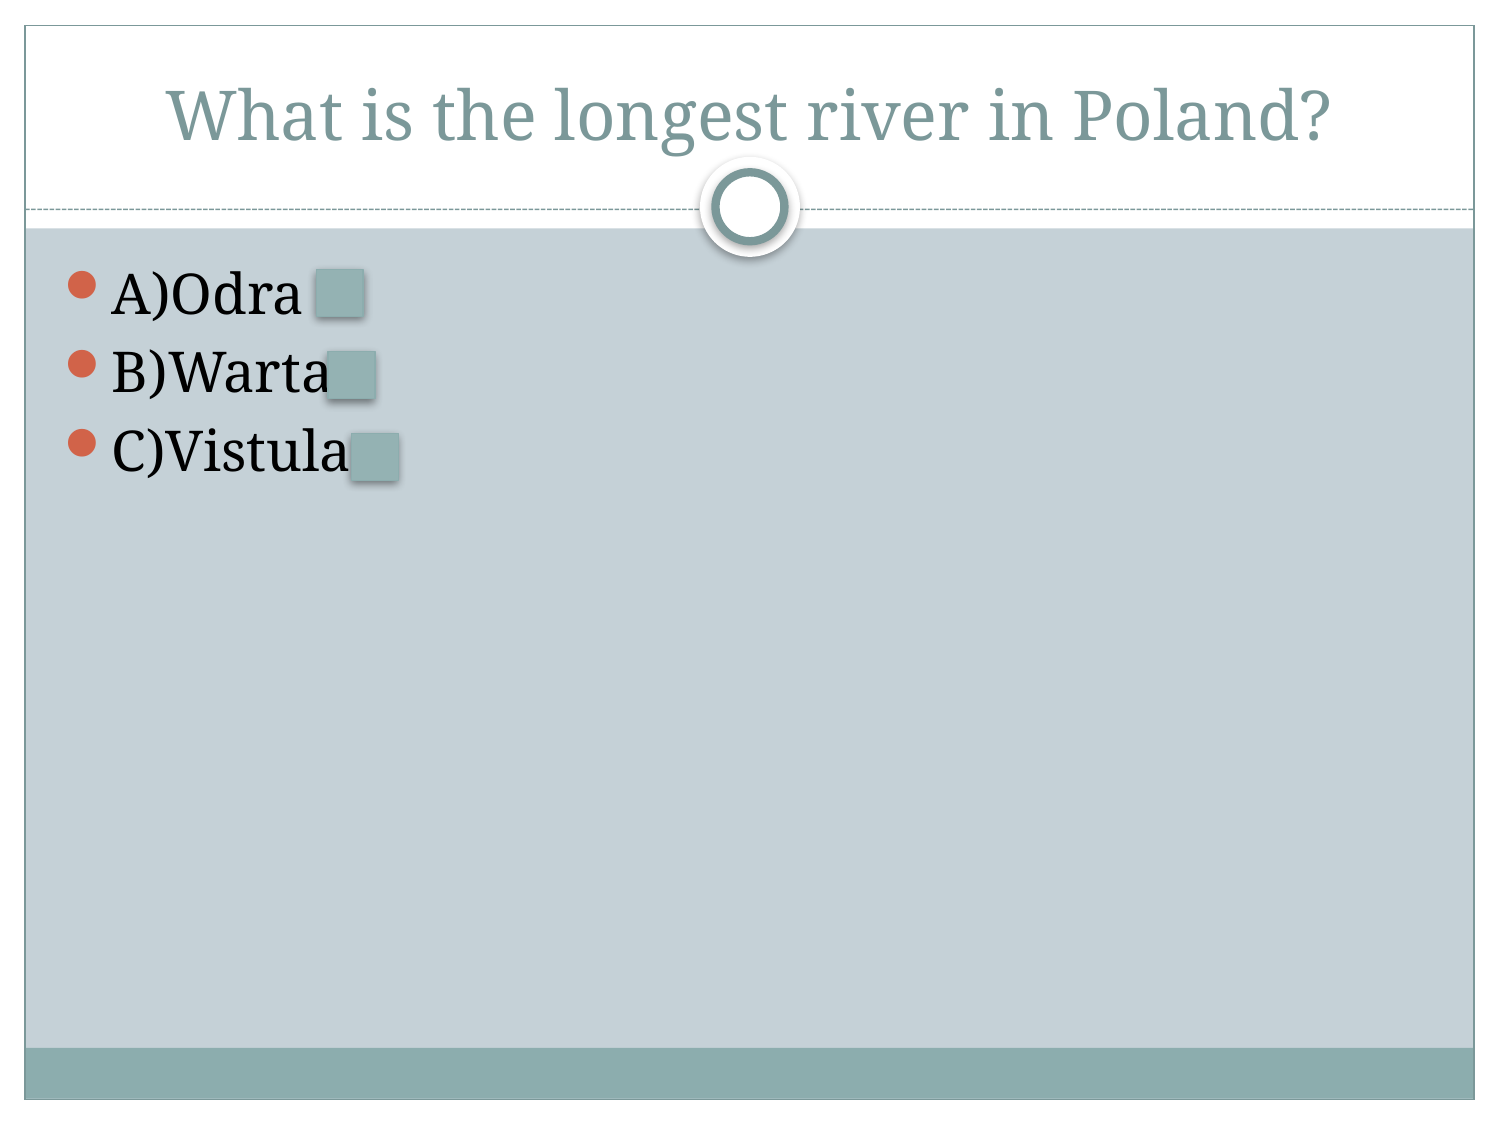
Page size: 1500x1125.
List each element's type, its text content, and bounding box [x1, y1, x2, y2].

title What is the longest river in Poland? [49, 37, 1450, 162]
text_box [316, 269, 364, 317]
text_box [327, 351, 376, 399]
list A)Odra B)Warta C)Vistula [49, 250, 1445, 1001]
text_box [351, 433, 399, 481]
